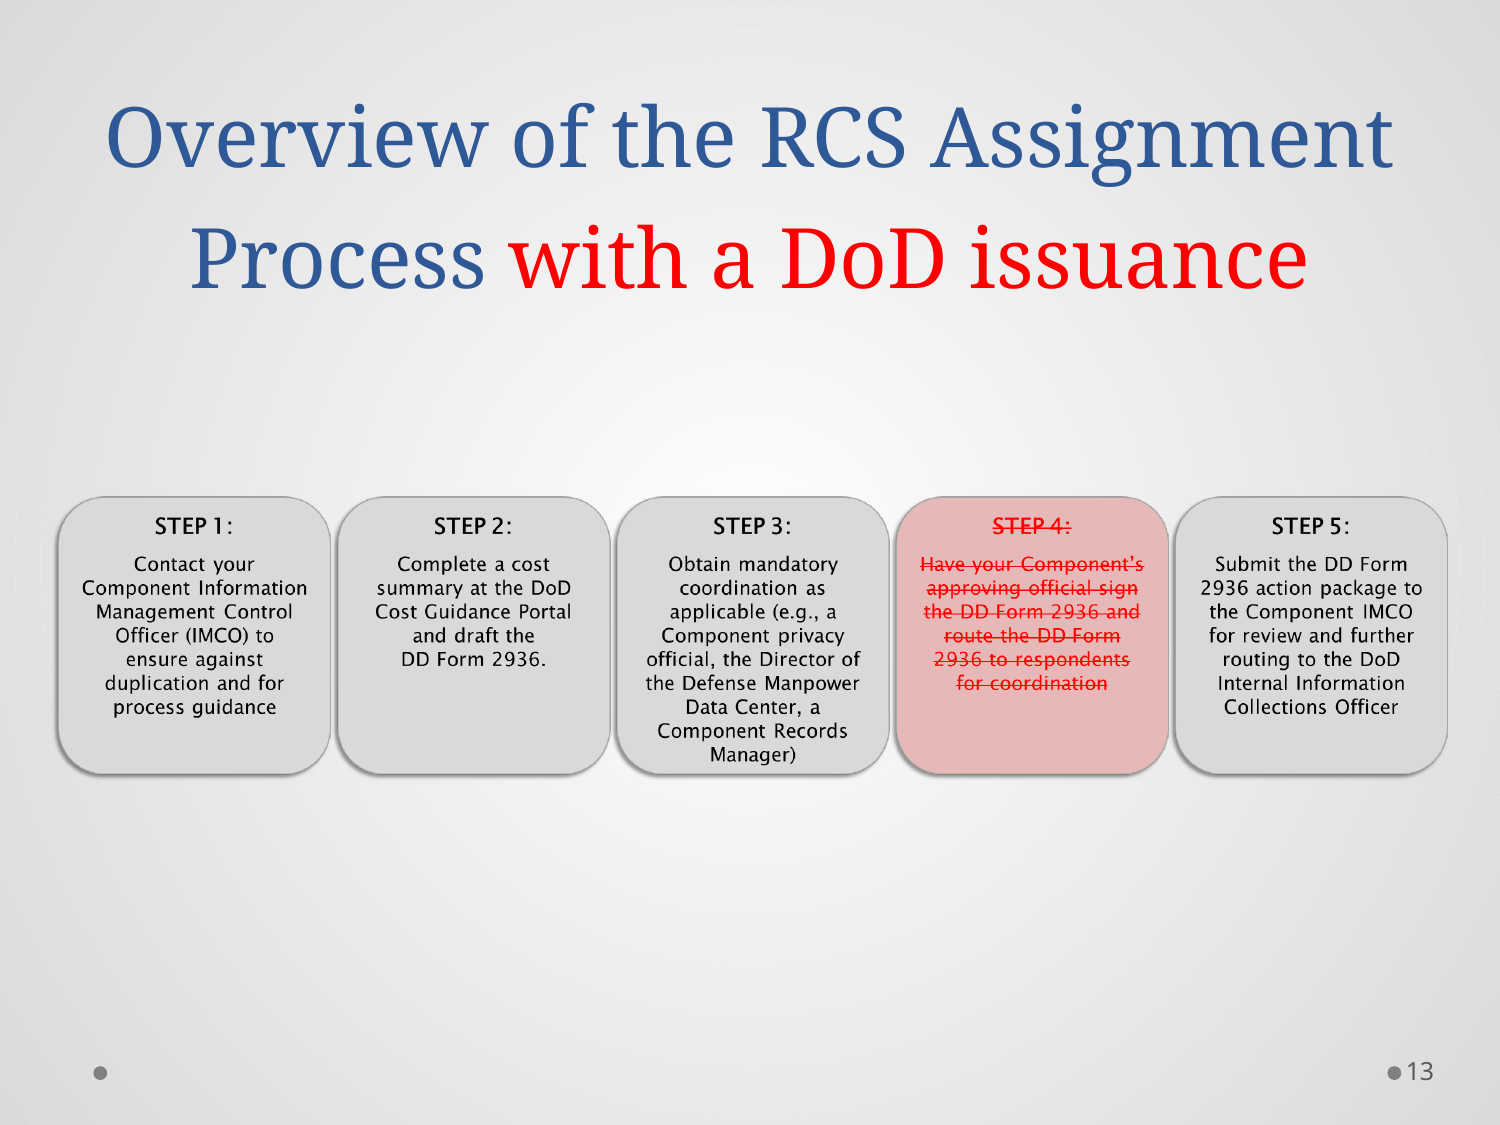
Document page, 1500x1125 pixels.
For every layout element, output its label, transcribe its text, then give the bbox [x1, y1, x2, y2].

title Overview of the RCS Assignment Process with a DoD issuance [75, 50, 1425, 313]
slide_number 13 [1401, 1042, 1494, 1103]
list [49, 494, 1451, 788]
